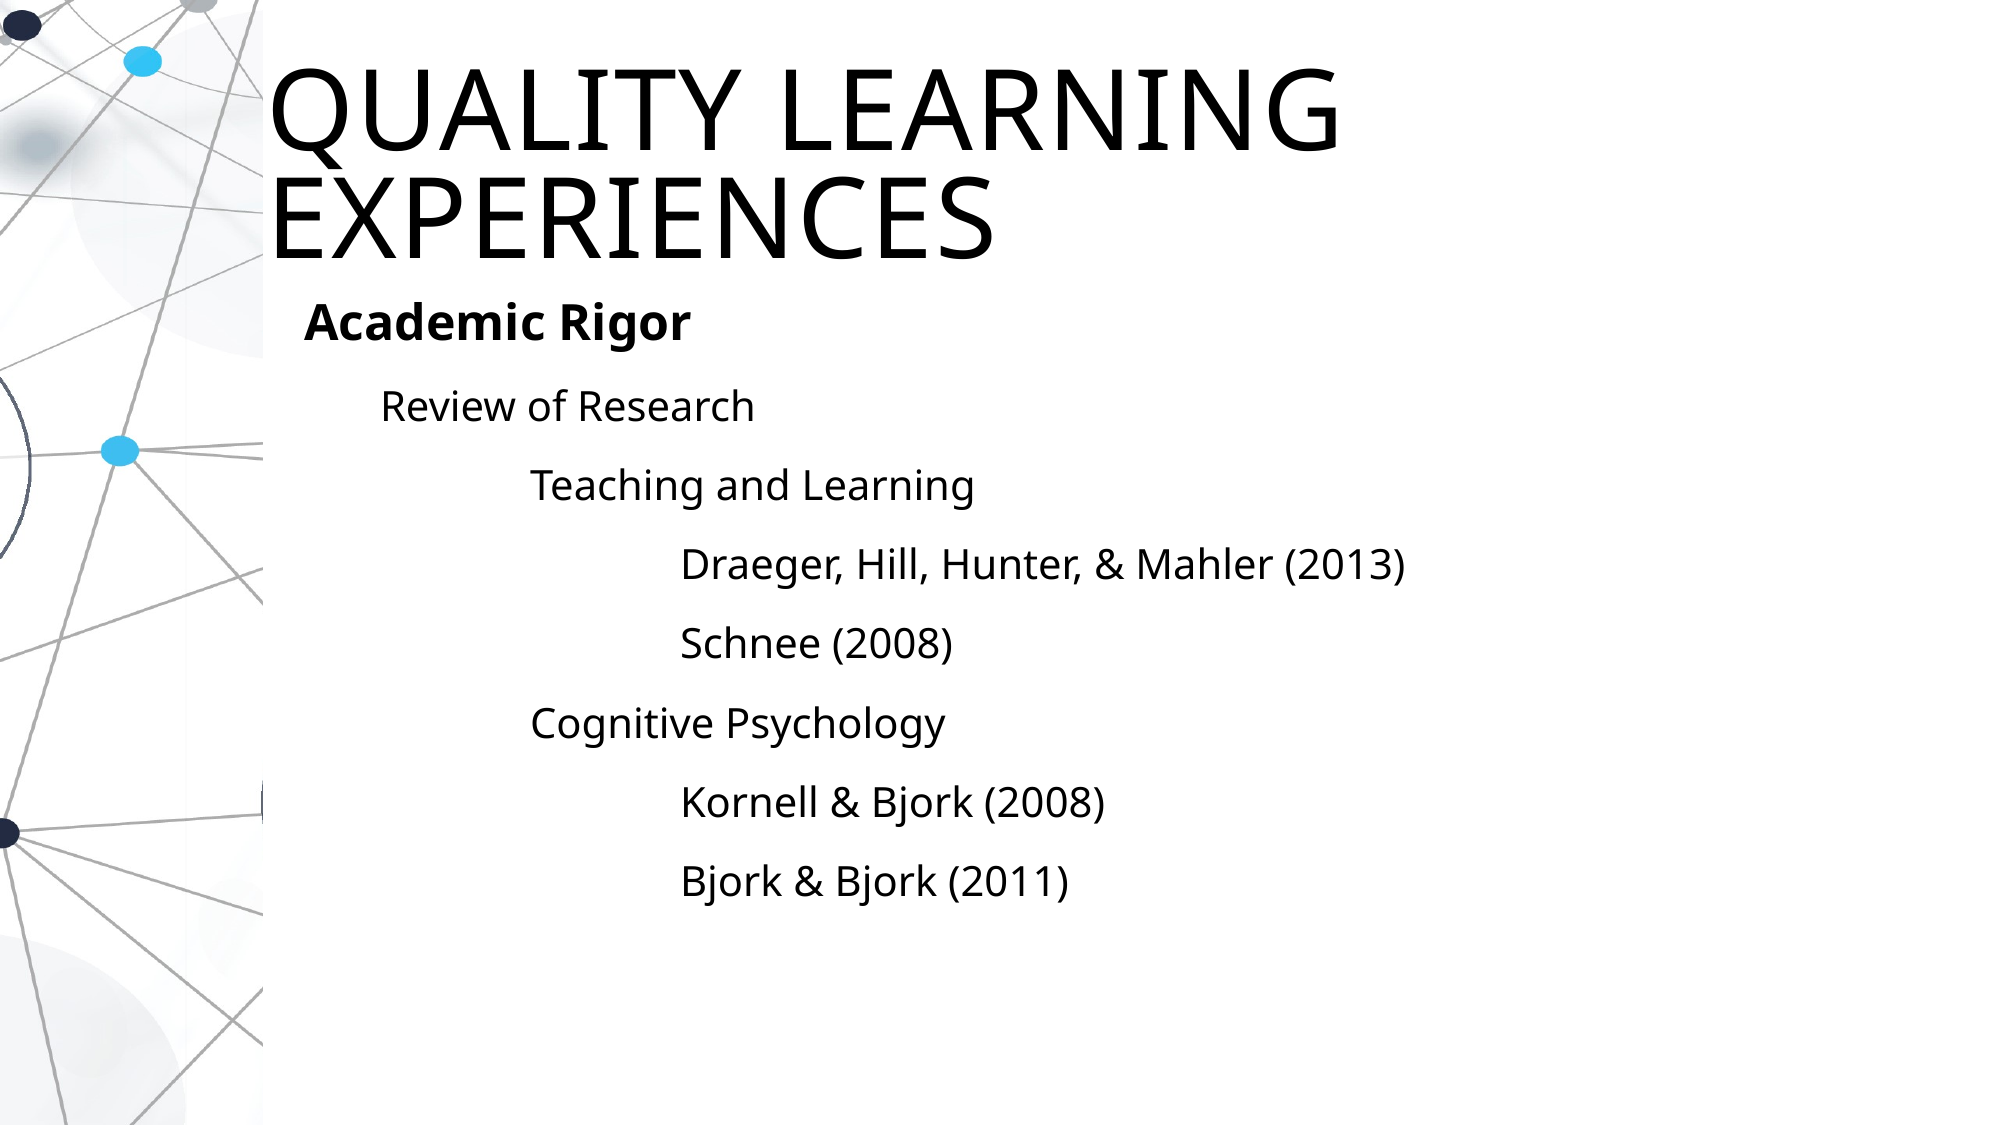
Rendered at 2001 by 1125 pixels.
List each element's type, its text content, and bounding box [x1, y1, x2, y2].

list Academic Rigor Review of Research Teaching and Learning Draeger, Hill, Hunter, & Mahler (2013) Schnee (2008) Cognitive Psychology Kornell & Bjork (2008) Bjork & Bjork (2011) [269, 282, 1930, 1079]
picture [0, 0, 263, 1125]
title Quality learning experiences [269, 122, 1930, 282]
